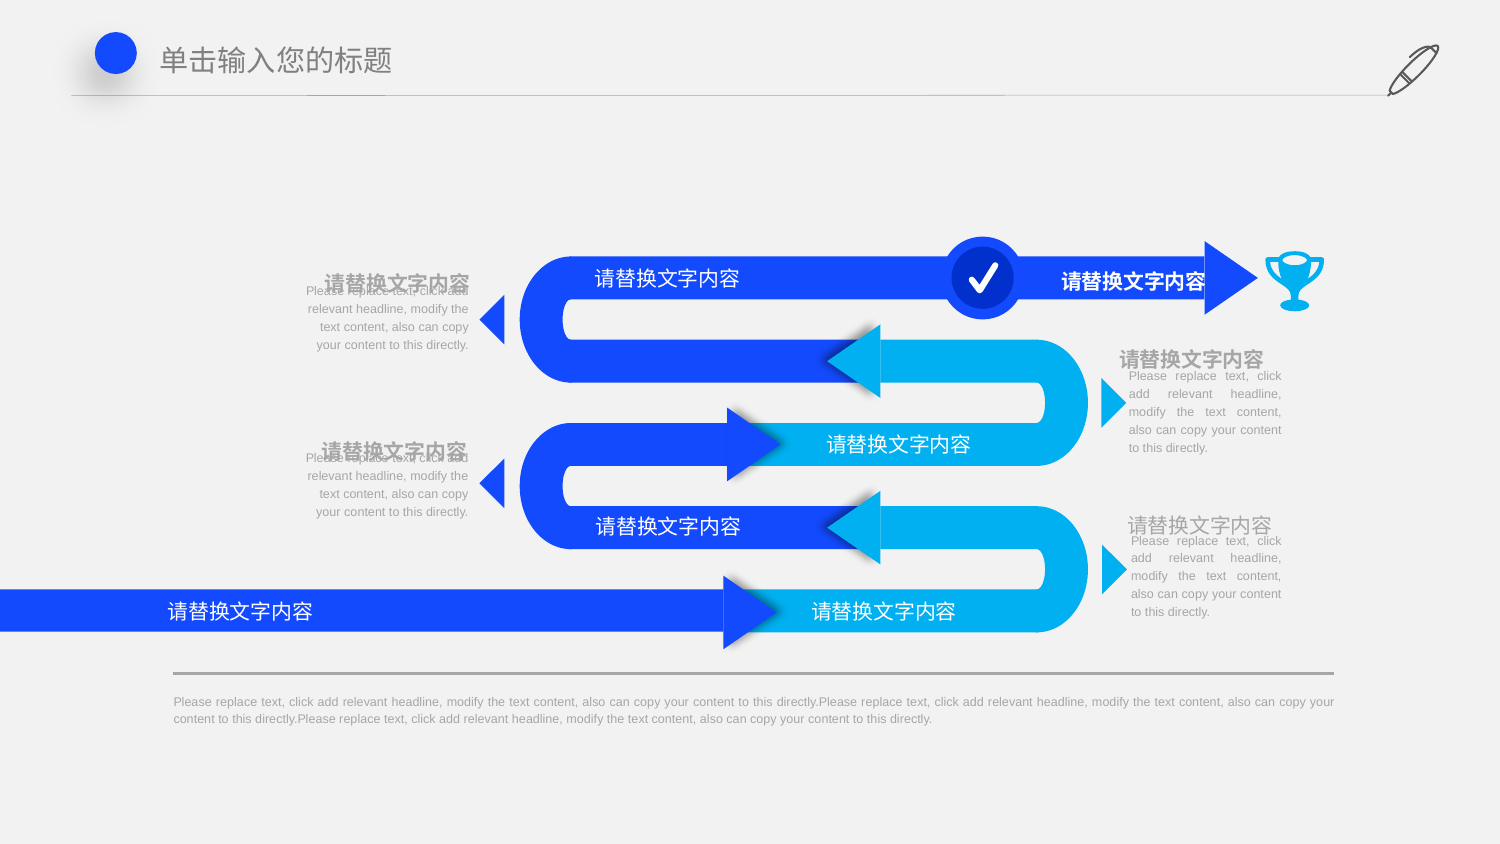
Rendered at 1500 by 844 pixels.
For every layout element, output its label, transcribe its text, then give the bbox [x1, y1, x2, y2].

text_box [0, 236, 1259, 650]
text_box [1262, 340, 1282, 456]
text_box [1262, 507, 1282, 620]
text_box Please replace text, click add relevant headline, modify the text content, also can copy your content to this directly.Please replace text, click add relevant headline, modify the text content, also can copy your content to this directly.Please replace text, click add relevant headline, modify the text content, also can copy your content to this directly. [173, 690, 1334, 727]
text_box [1265, 251, 1325, 312]
